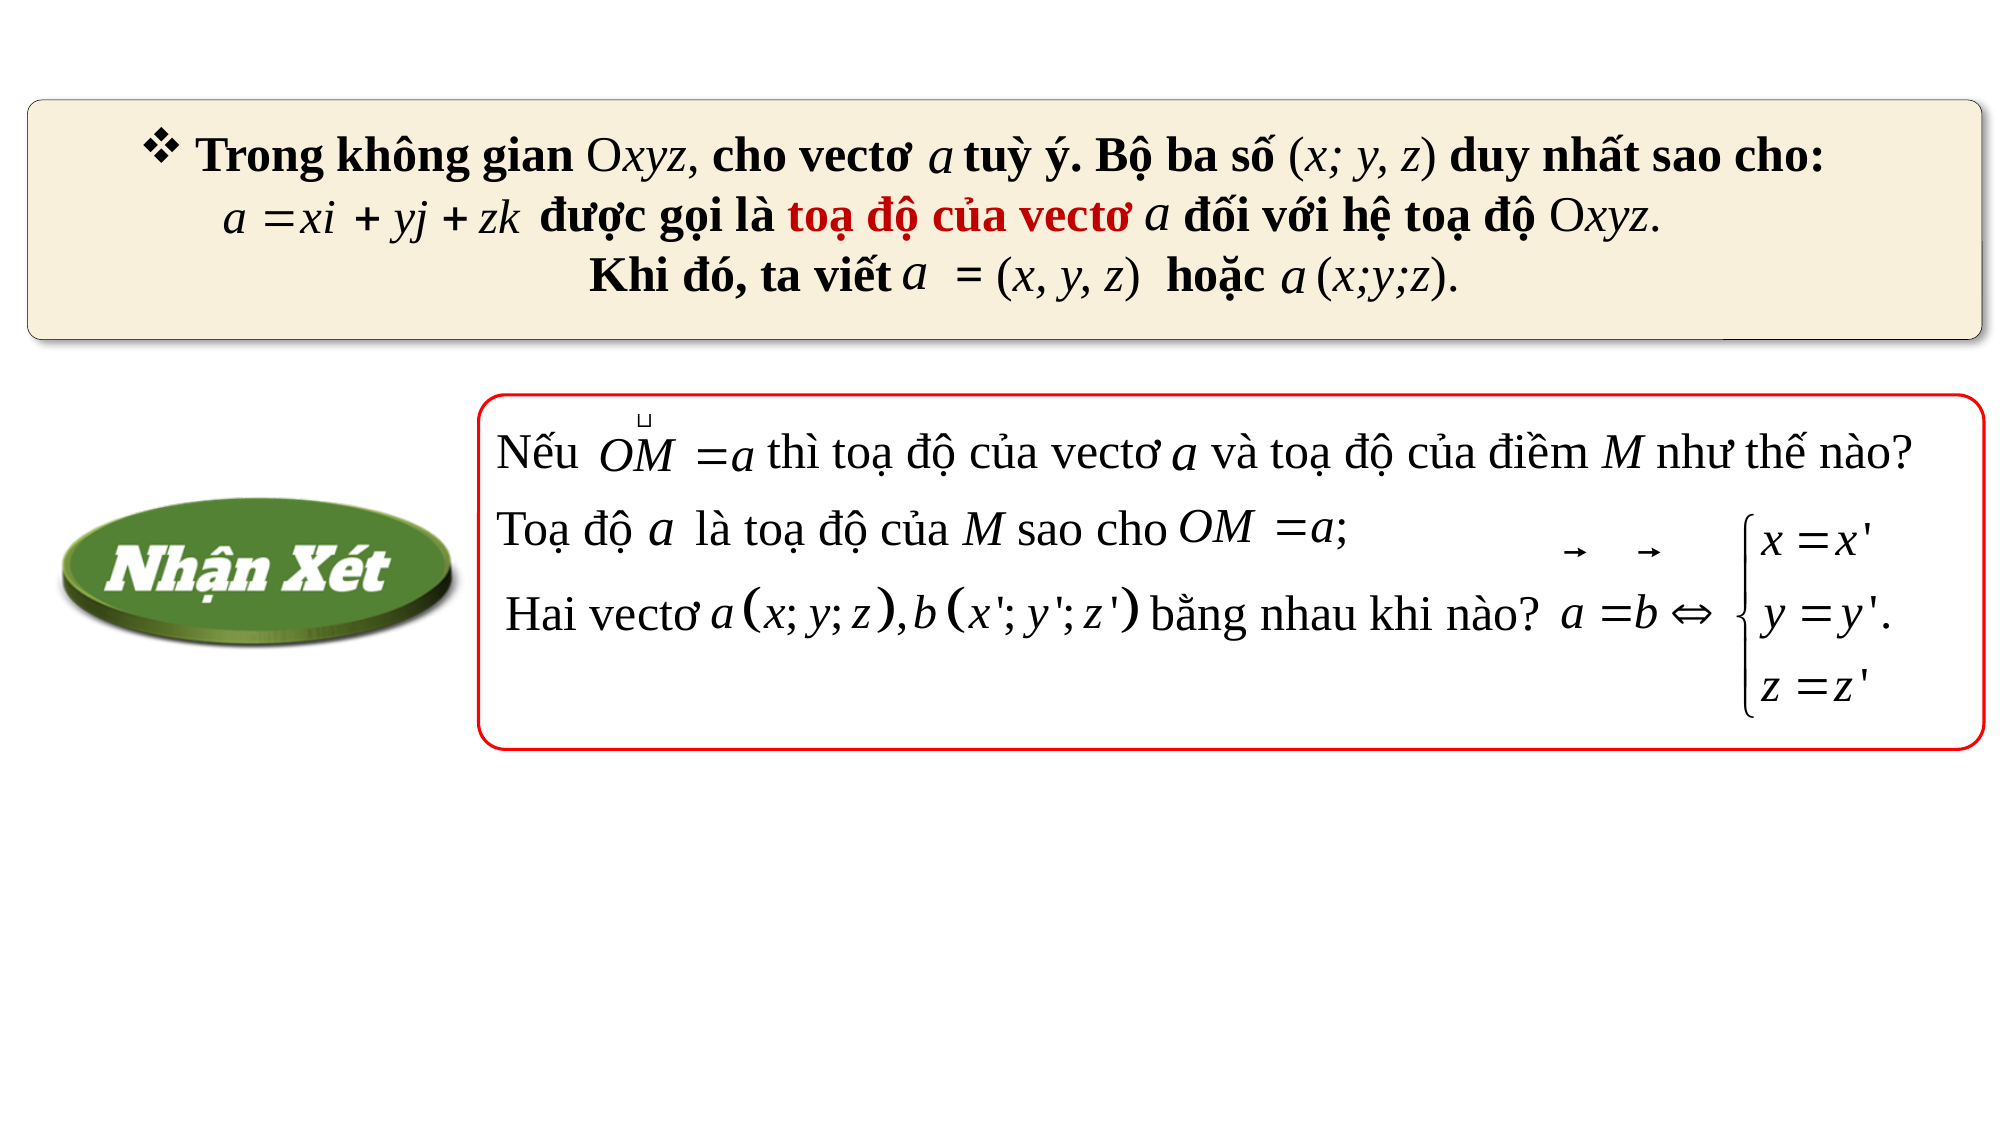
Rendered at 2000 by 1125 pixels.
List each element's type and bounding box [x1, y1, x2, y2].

text_box [481, 411, 1949, 488]
text_box [1552, 501, 1900, 731]
picture [10, 484, 509, 667]
text_box [513, 572, 1547, 656]
text_box [124, 113, 2000, 312]
text_box [476, 392, 1987, 752]
text_box [513, 496, 1386, 564]
text_box [25, 97, 1985, 342]
